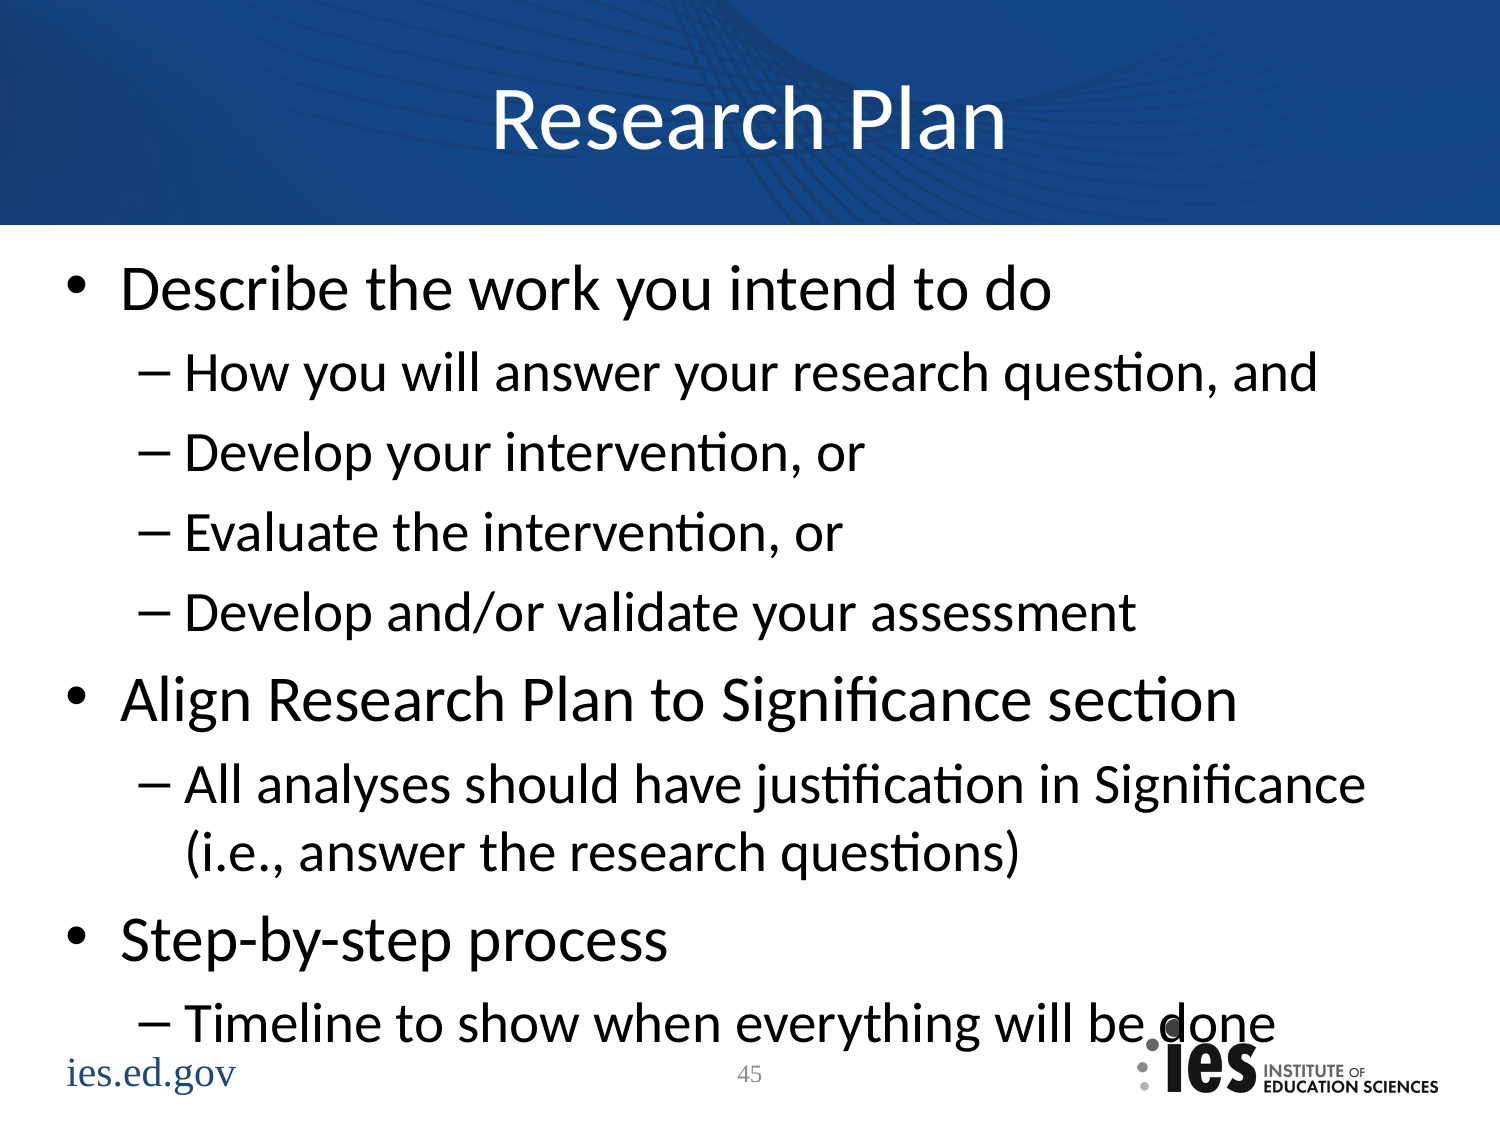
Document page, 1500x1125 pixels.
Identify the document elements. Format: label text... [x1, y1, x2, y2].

list Describe the work you intend to do How you will answer your research question, and Develop your intervention, or Evaluate the intervention, or Develop and/or validate your assessment Align Research Plan to Significance section All analyses should have justification in Significance (i.e., answer the research questions) Step-by-step process Timeline to show when everything will be done [50, 237, 1425, 1063]
slide_number 45 [575, 1042, 925, 1103]
title Research Plan [0, 0, 1500, 225]
picture [1137, 1019, 1438, 1093]
